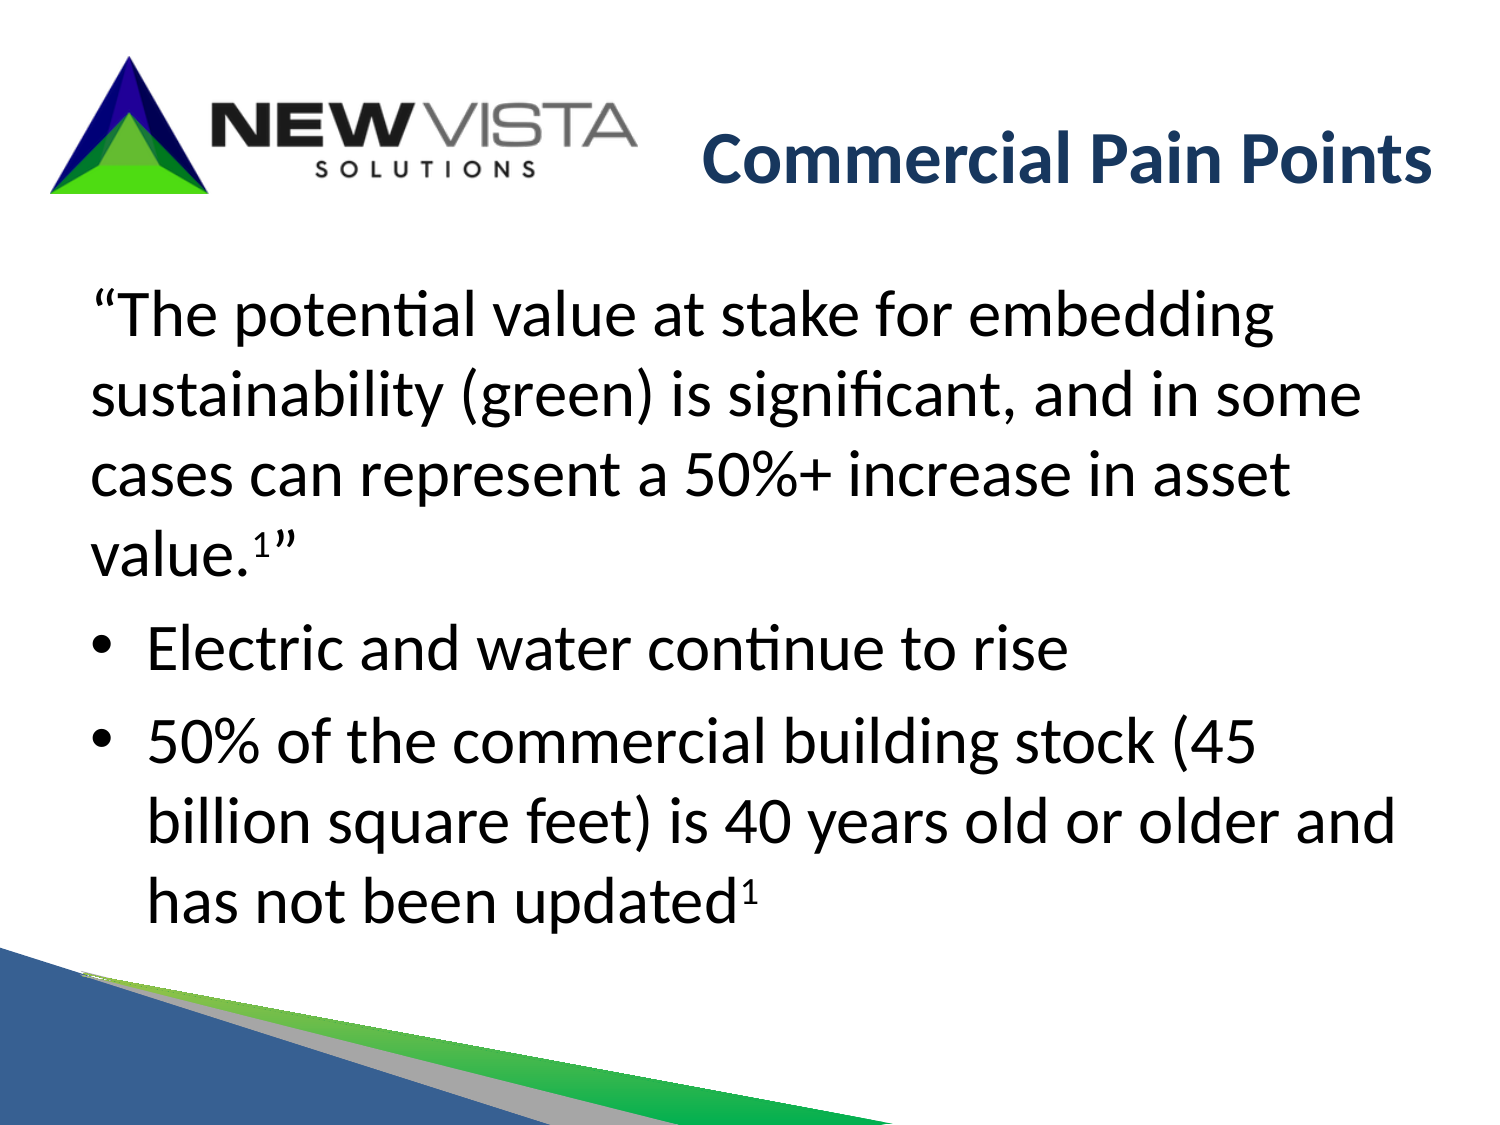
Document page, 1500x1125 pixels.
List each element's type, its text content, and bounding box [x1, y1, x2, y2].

title Commercial Pain Points [650, 45, 1488, 263]
list “The potential value at stake for embedding sustainability (green) is significant, and in some cases can represent a 50%+ increase in asset value.1” Electric and water continue to rise 50% of the commercial building stock (45 billion square feet) is 40 years old or older and has not been updated1 [75, 262, 1425, 1005]
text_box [0, 0, 663, 251]
